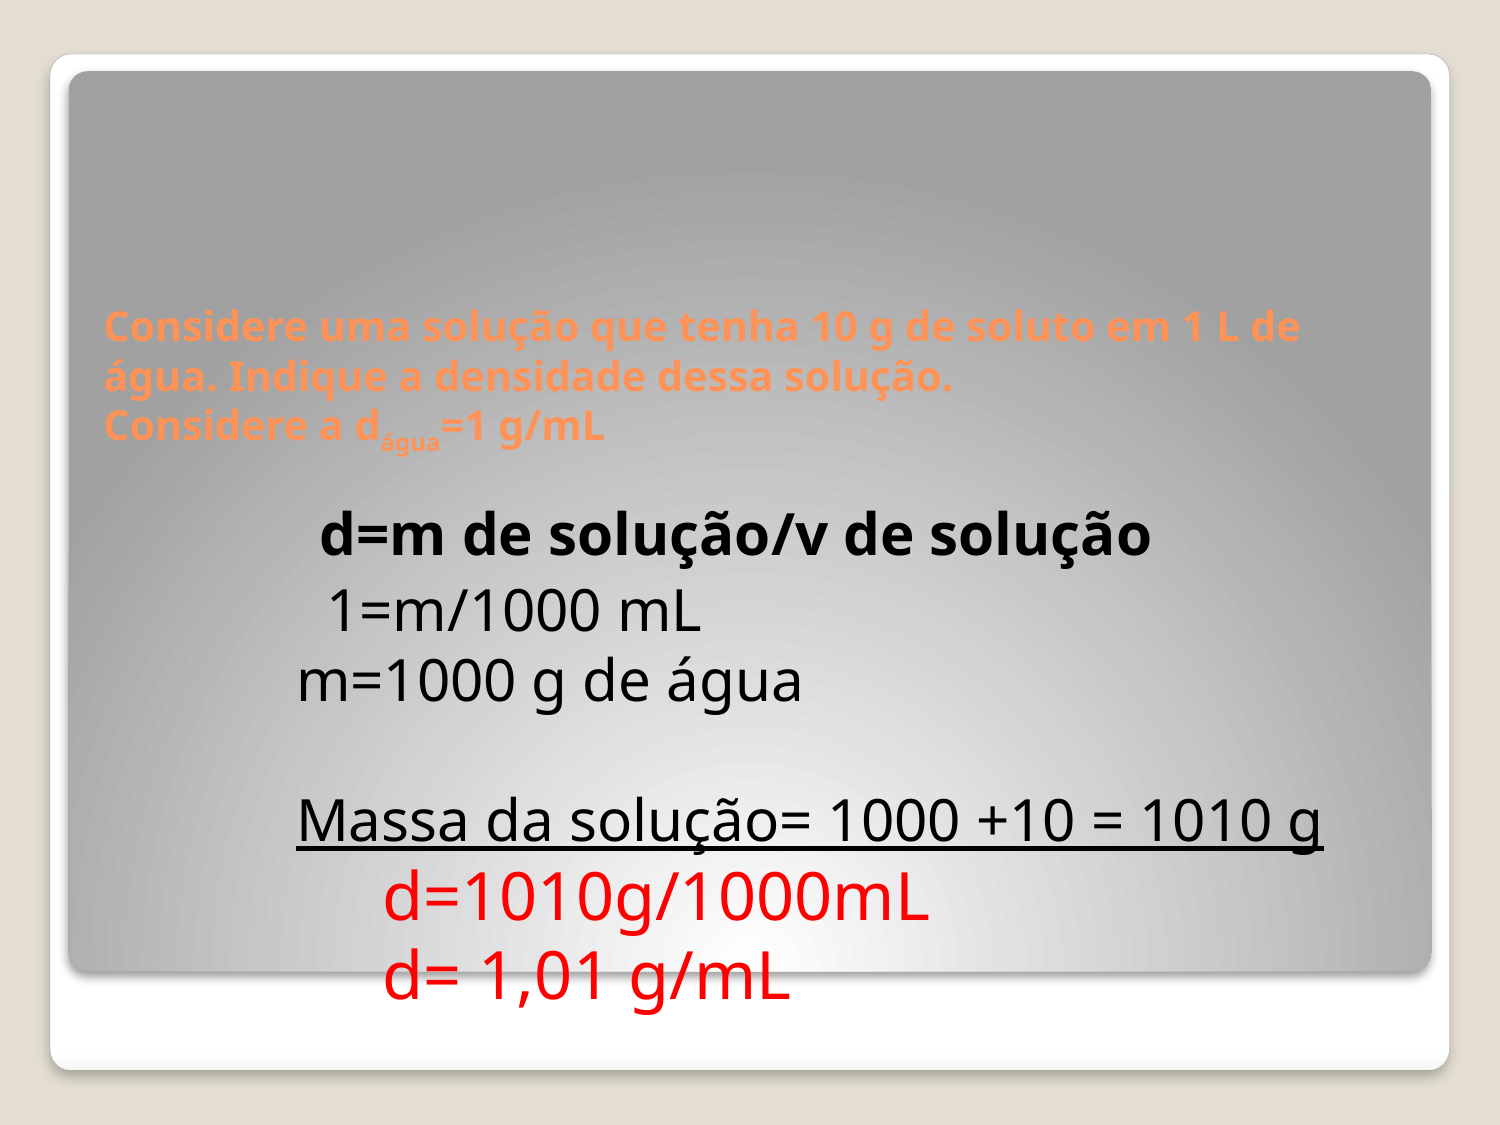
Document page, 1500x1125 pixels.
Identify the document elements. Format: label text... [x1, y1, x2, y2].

text_box d=m de solução/v de solução 1=m/1000 mL m=1000 g de água Massa da solução= 1000 +10 = 1010 g d=1010g/1000mL d= 1,01 g/mL [281, 456, 1339, 1021]
title Considere uma solução que tenha 10 g de soluto em 1 L de água. Indique a densidade dessa solução. Considere a dágua=1 g/mL [88, 290, 1431, 464]
